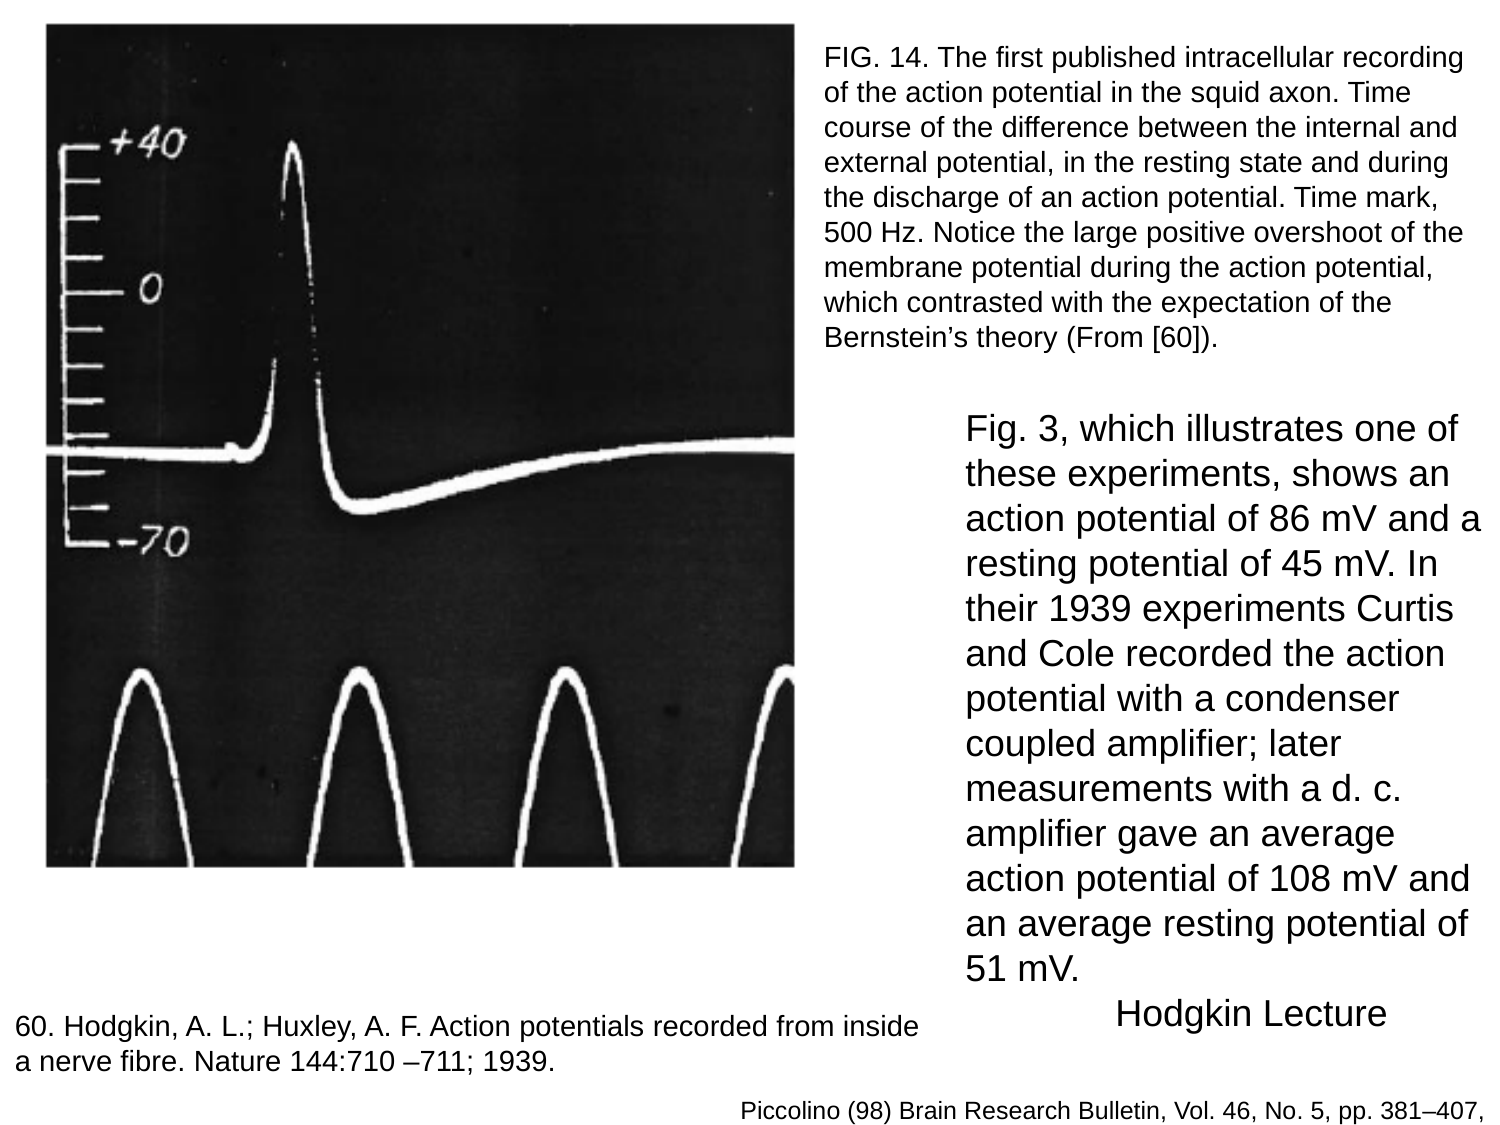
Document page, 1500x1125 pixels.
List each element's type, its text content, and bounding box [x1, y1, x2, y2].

picture [0, 0, 847, 894]
text_box 60. Hodgkin, A. L.; Huxley, A. F. Action potentials recorded from inside a nerve fibre. Nature 144:710 –711; 1939. [0, 999, 1276, 1085]
text_box Fig. 3, which illustrates one of these experiments, shows an action potential of 86 mV and a resting potential of 45 mV. In their 1939 experiments Curtis and Cole recorded the action potential with a condenser coupled amplifier; later measurements with a d. c. amplifier gave an average action potential of 108 mV and an average resting potential of 51 mV. Hodgkin Lecture [950, 397, 1500, 1042]
text_box Piccolino (98) Brain Research Bulletin, Vol. 46, No. 5, pp. 381–407, [725, 1087, 1500, 1125]
text_box FIG. 14. The first published intracellular recording of the action potential in the squid axon. Time course of the difference between the internal and external potential, in the resting state and during the discharge of an action potential. Time mark, 500 Hz. Notice the large positive overshoot of the membrane potential during the action potential, which contrasted with the expectation of the Bernstein’s theory (From [60]). [851, 30, 1500, 361]
